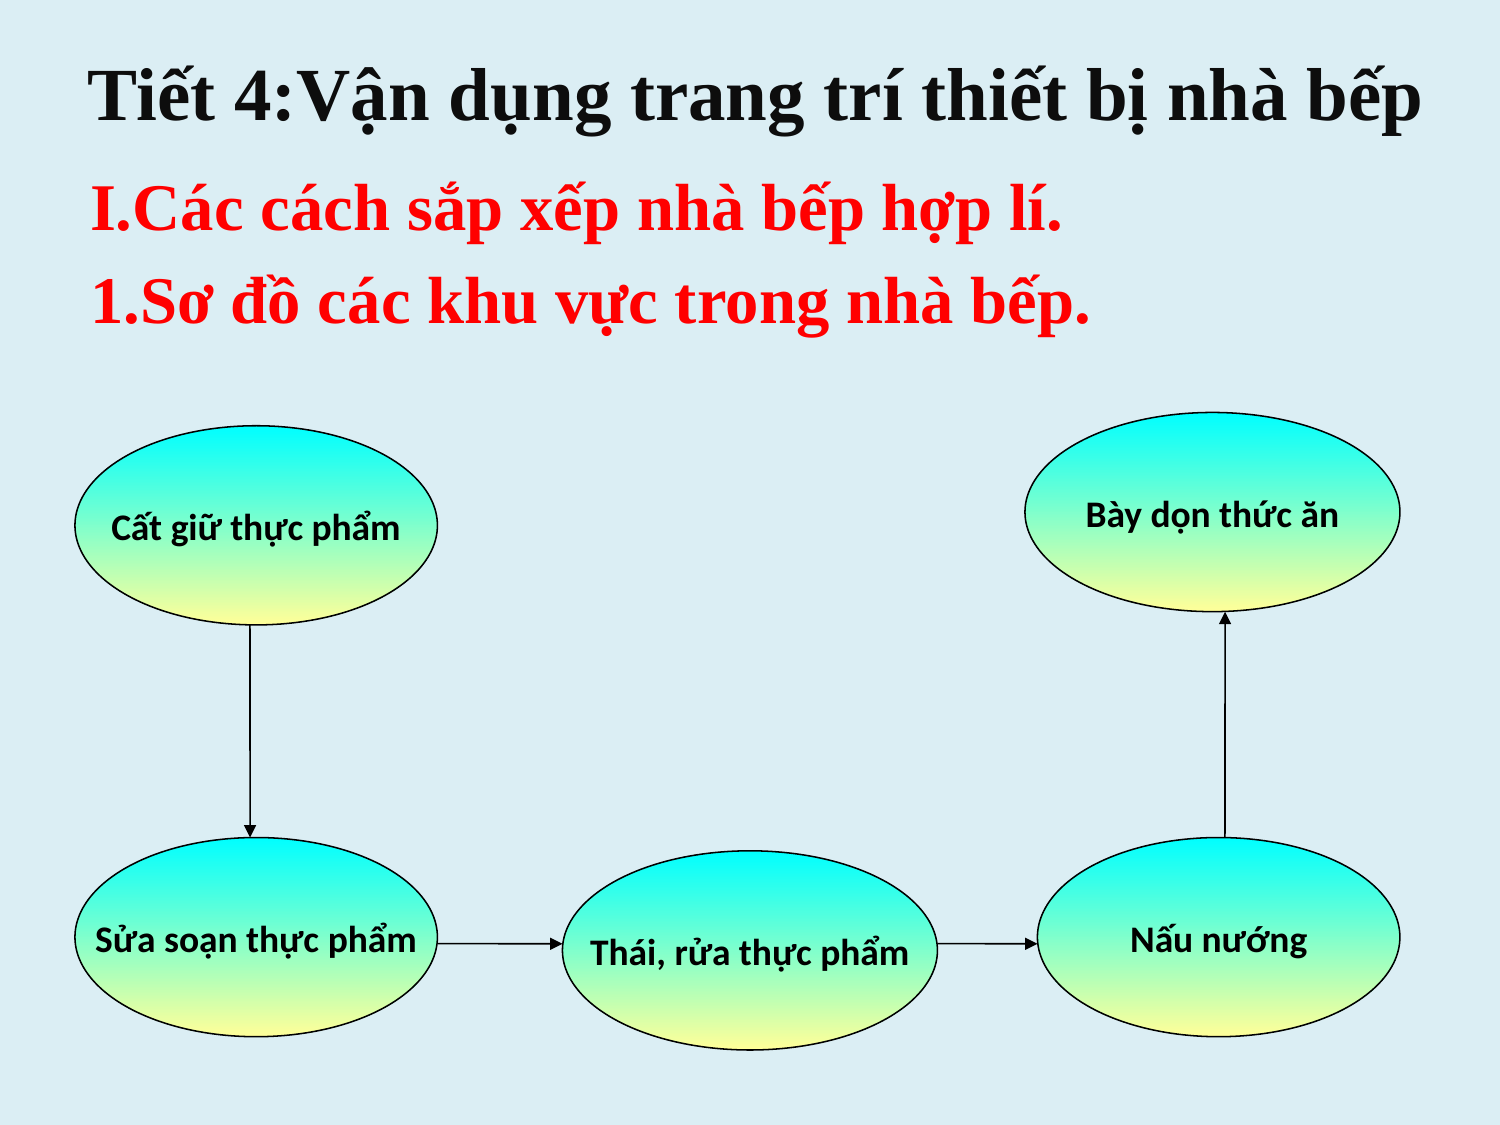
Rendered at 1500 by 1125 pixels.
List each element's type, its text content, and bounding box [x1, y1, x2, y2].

title Tiết 4:Vận dụng trang trí thiết bị nhà bếp [37, 24, 1475, 155]
list I.Các cách sắp xếp nhà bếp hợp lí. 1.Sơ đồ các khu vực trong nhà bếp. [75, 156, 1425, 1094]
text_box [74, 412, 1401, 1051]
